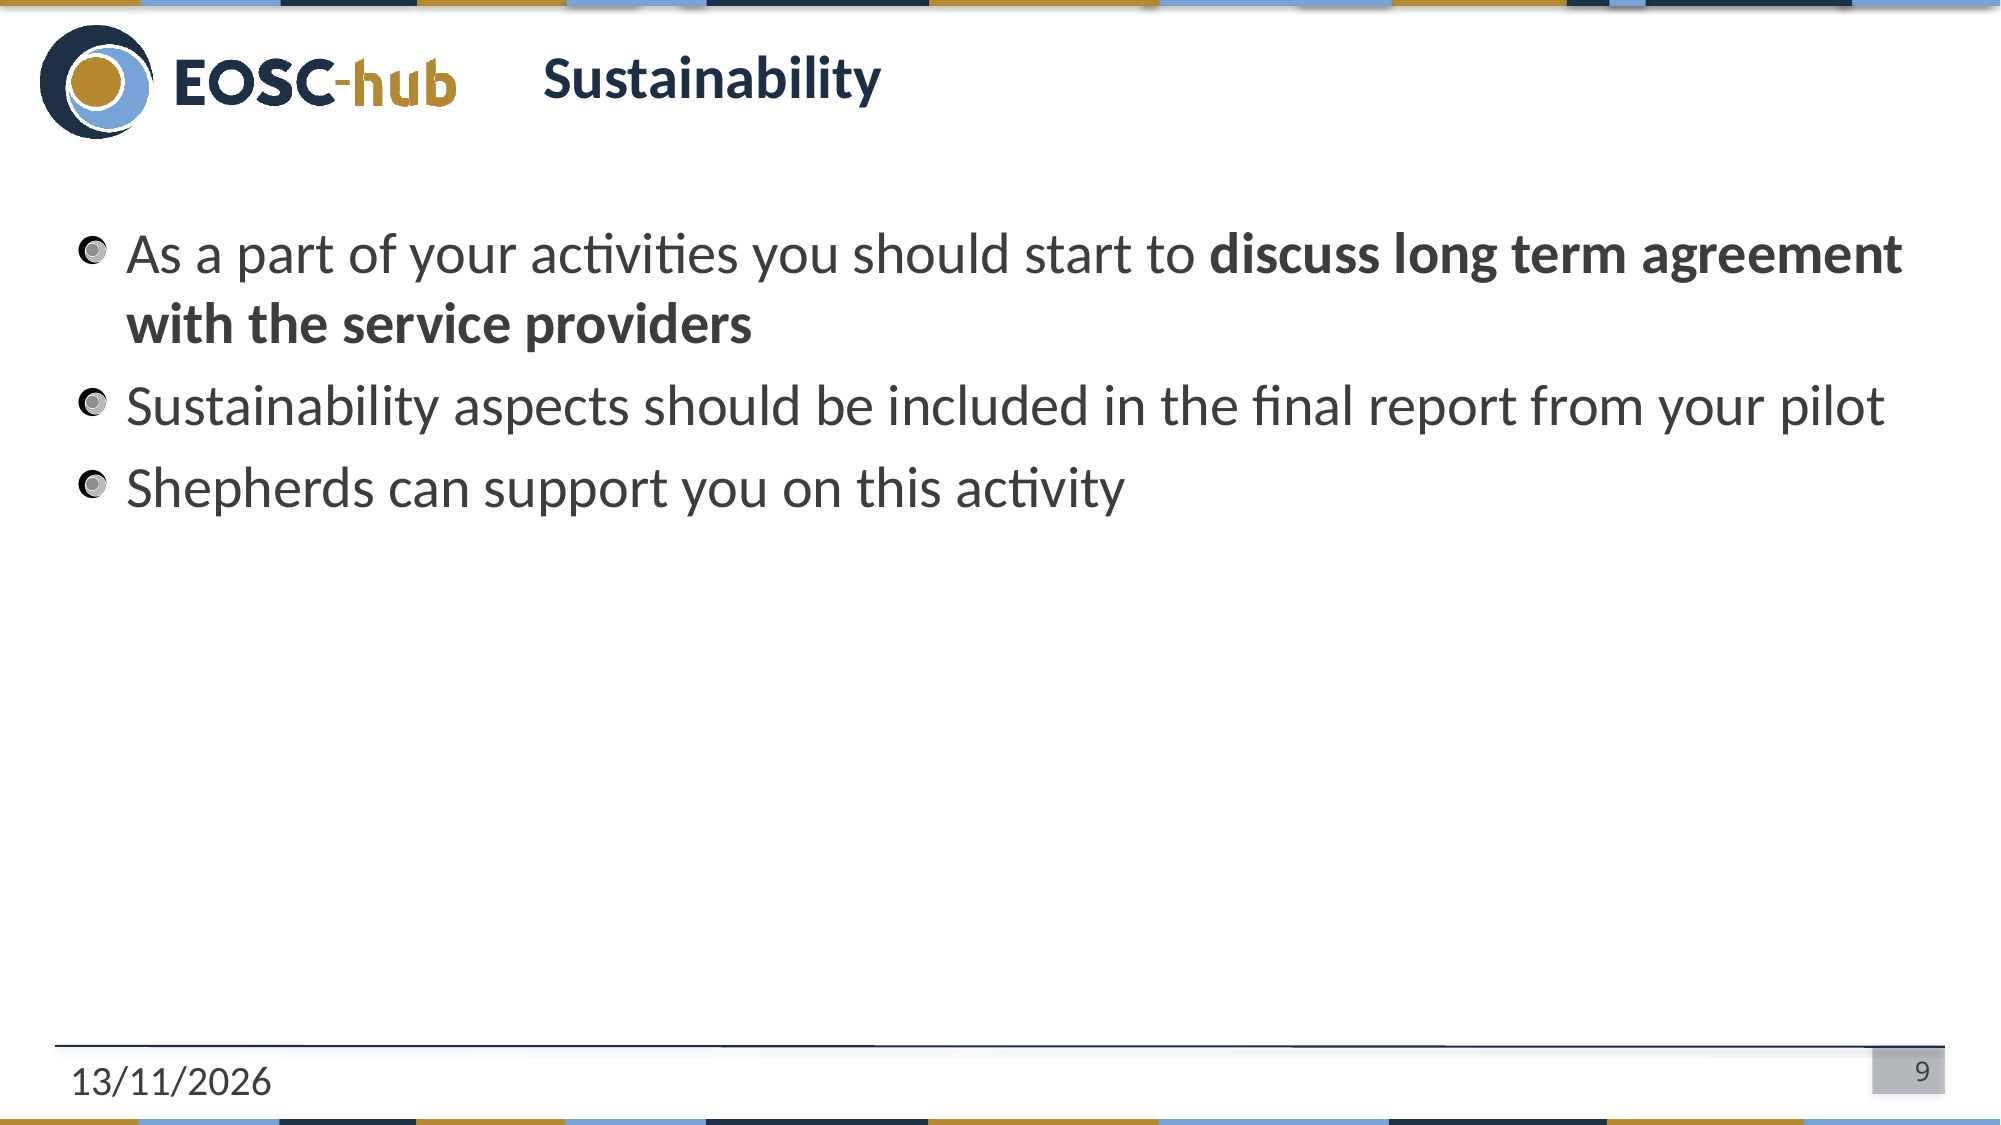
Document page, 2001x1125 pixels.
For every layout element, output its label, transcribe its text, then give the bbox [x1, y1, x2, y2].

title Sustainability [528, 30, 1946, 120]
picture [17, 19, 479, 144]
picture [69, 381, 111, 423]
slide_number 9 [1433, 1046, 1945, 1094]
picture [69, 229, 111, 271]
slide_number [55, 1046, 522, 1094]
picture [0, 1119, 2000, 1125]
picture [69, 463, 111, 505]
list As a part of your activities you should start to discuss long term agreement with the service providers Sustainability aspects should be included in the final report from your pilot Shepherds can support you on this activity [55, 208, 1945, 1005]
